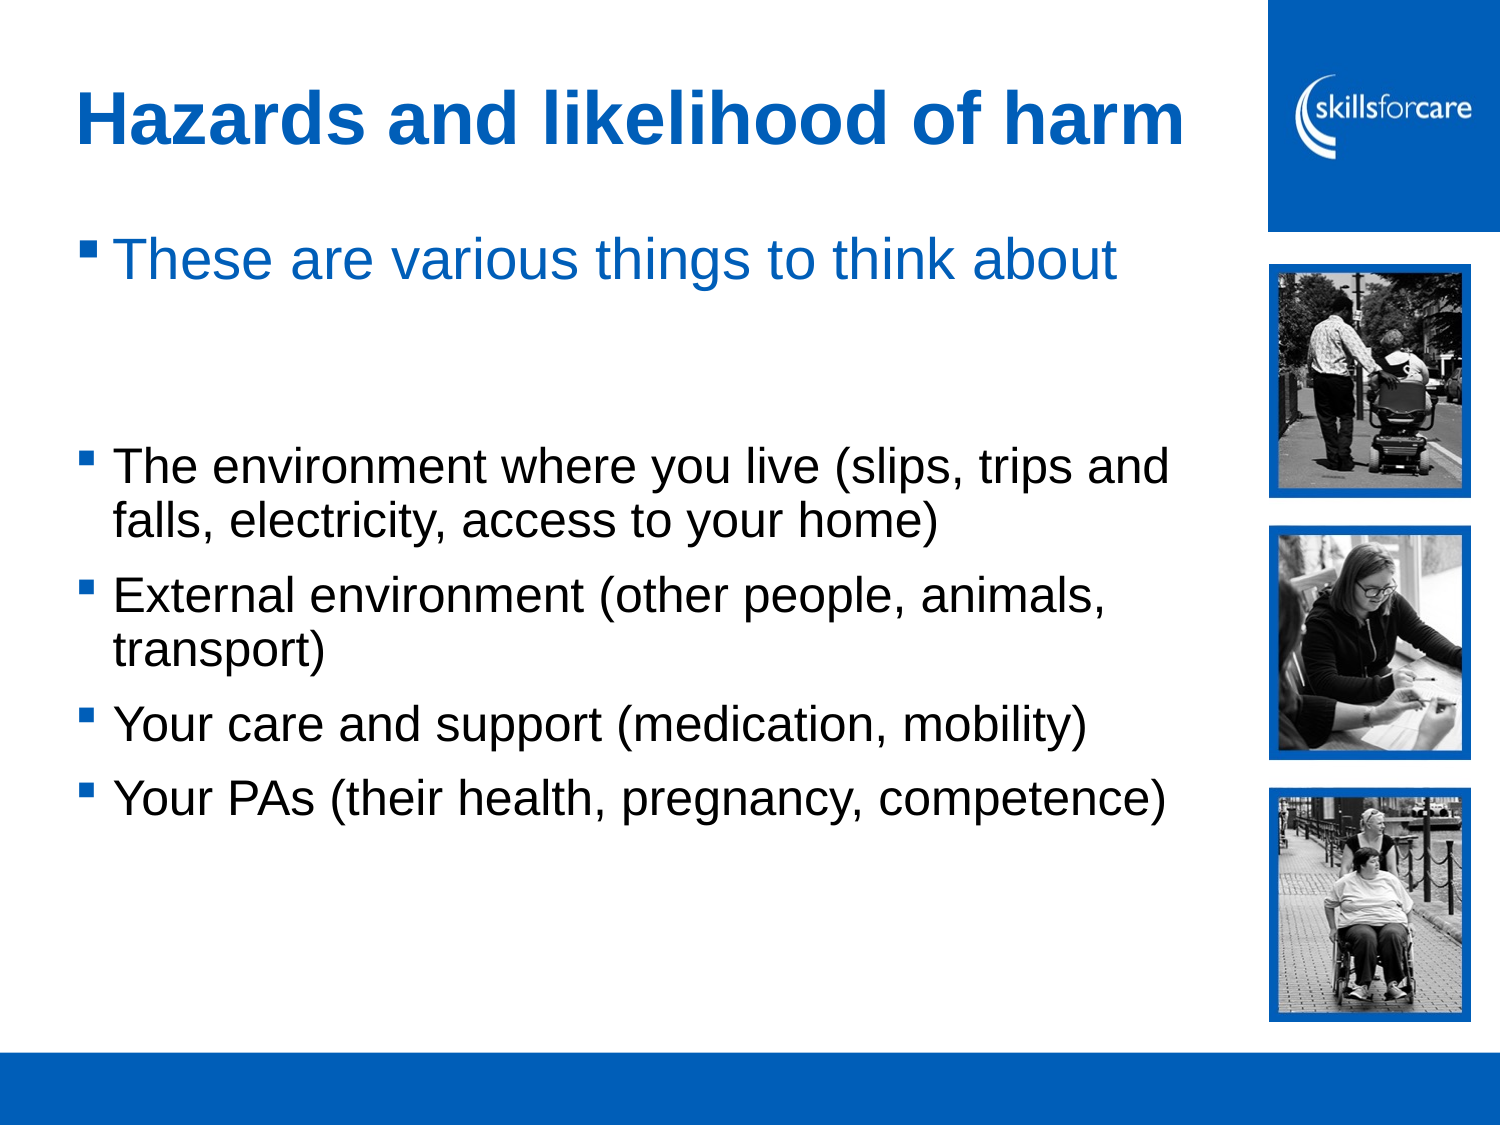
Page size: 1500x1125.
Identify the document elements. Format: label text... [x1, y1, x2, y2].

picture [1269, 264, 1471, 1022]
title Hazards and likelihood of harm [59, 71, 1207, 179]
list The environment where you live (slips, trips and falls, electricity, access to your home) External environment (other people, animals, transport) Your care and support (medication, mobility) Your PAs (their health, pregnancy, competence) [60, 352, 1206, 1007]
picture [1268, 0, 1500, 232]
list These are various things to think about [60, 221, 1206, 342]
